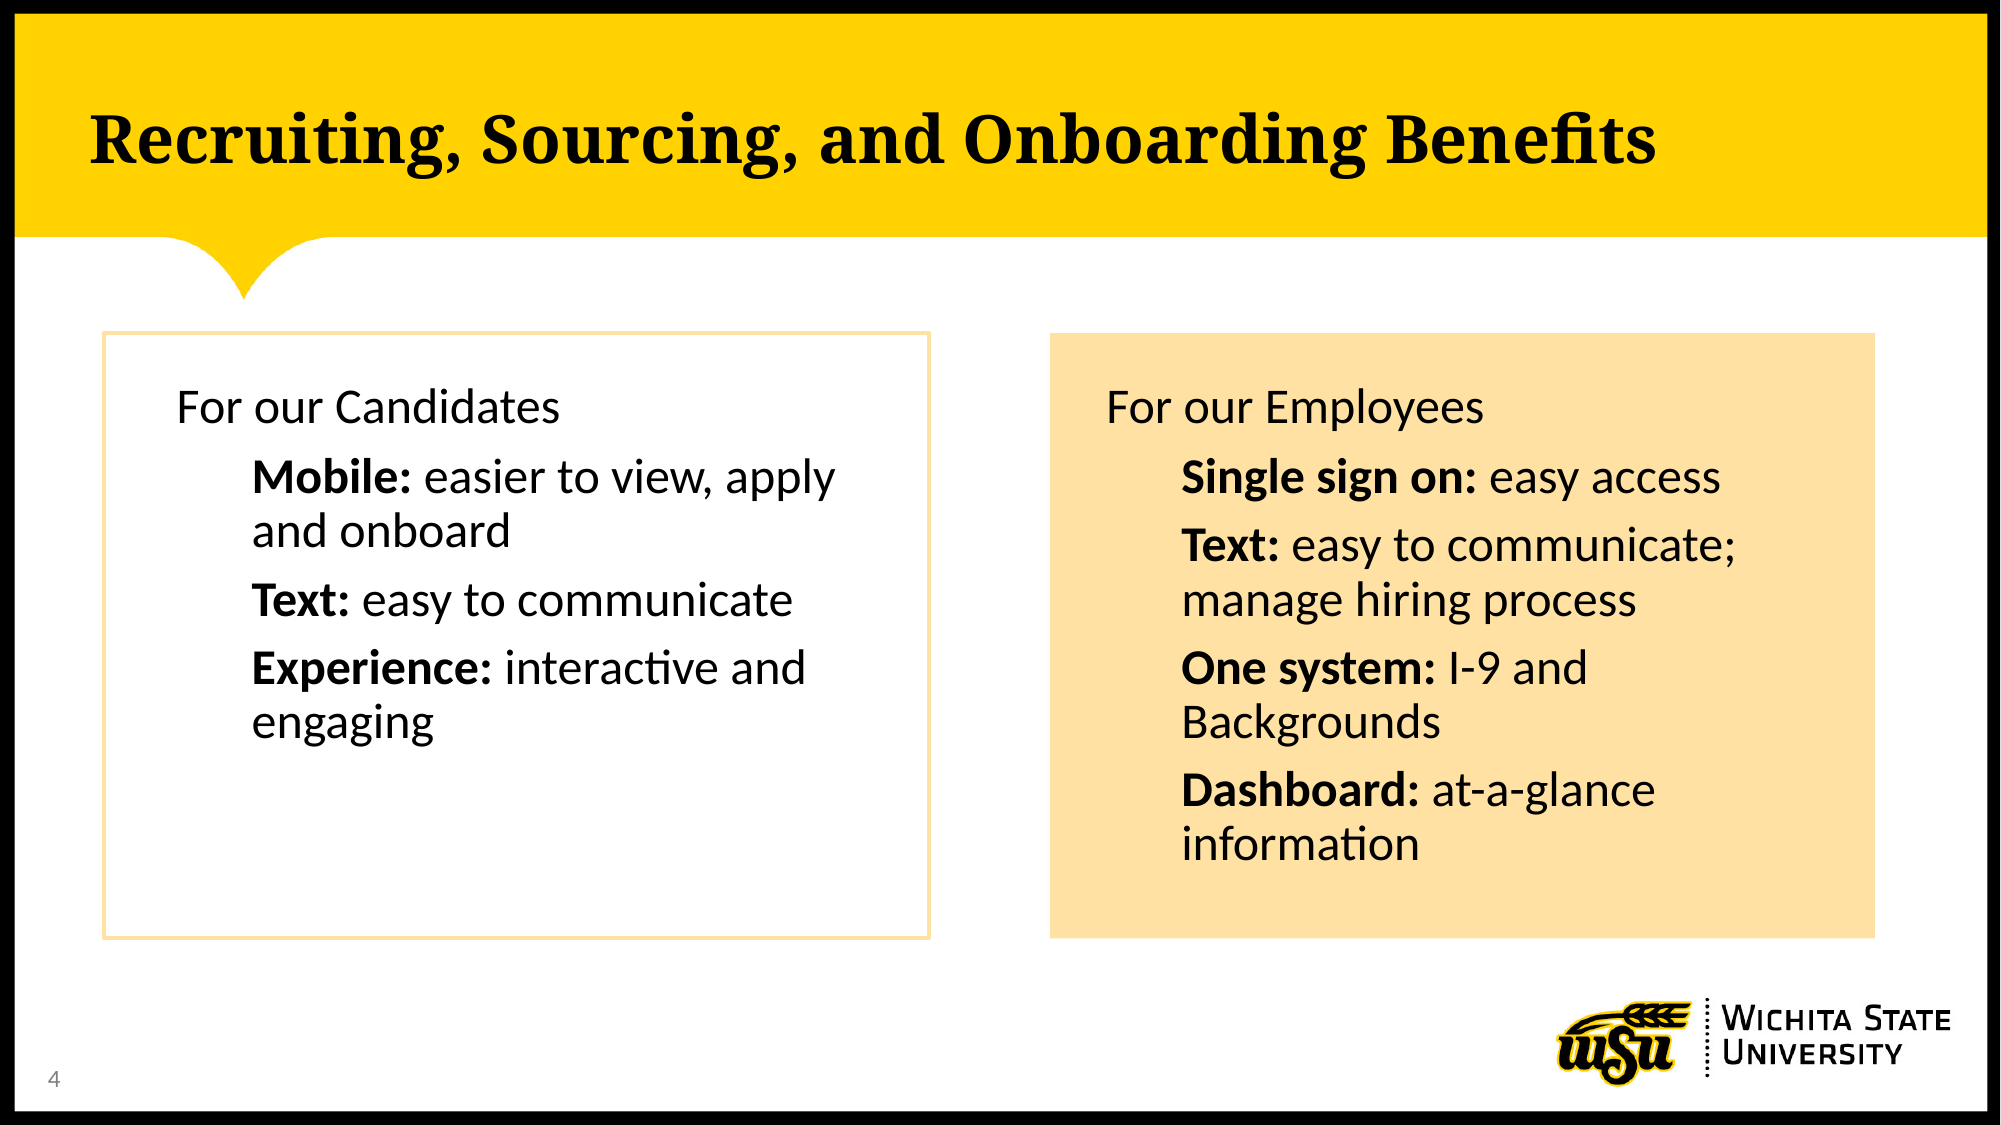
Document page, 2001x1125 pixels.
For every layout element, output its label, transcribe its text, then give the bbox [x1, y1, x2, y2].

list For our Candidates Mobile: easier to view, apply and onboard Text: easy to communicate Experience: interactive and engaging [86, 372, 938, 1079]
text_box [102, 331, 931, 940]
title Recruiting, Sourcing, and Onboarding Benefits [73, 44, 1934, 185]
text_box For our Employees Single sign on: easy access Text: easy to communicate; manage hiring process One system: I-9 and Backgrounds Dashboard: at-a-glance information [1016, 373, 1867, 979]
picture [0, 0, 2001, 1125]
text_box [1048, 331, 1877, 940]
